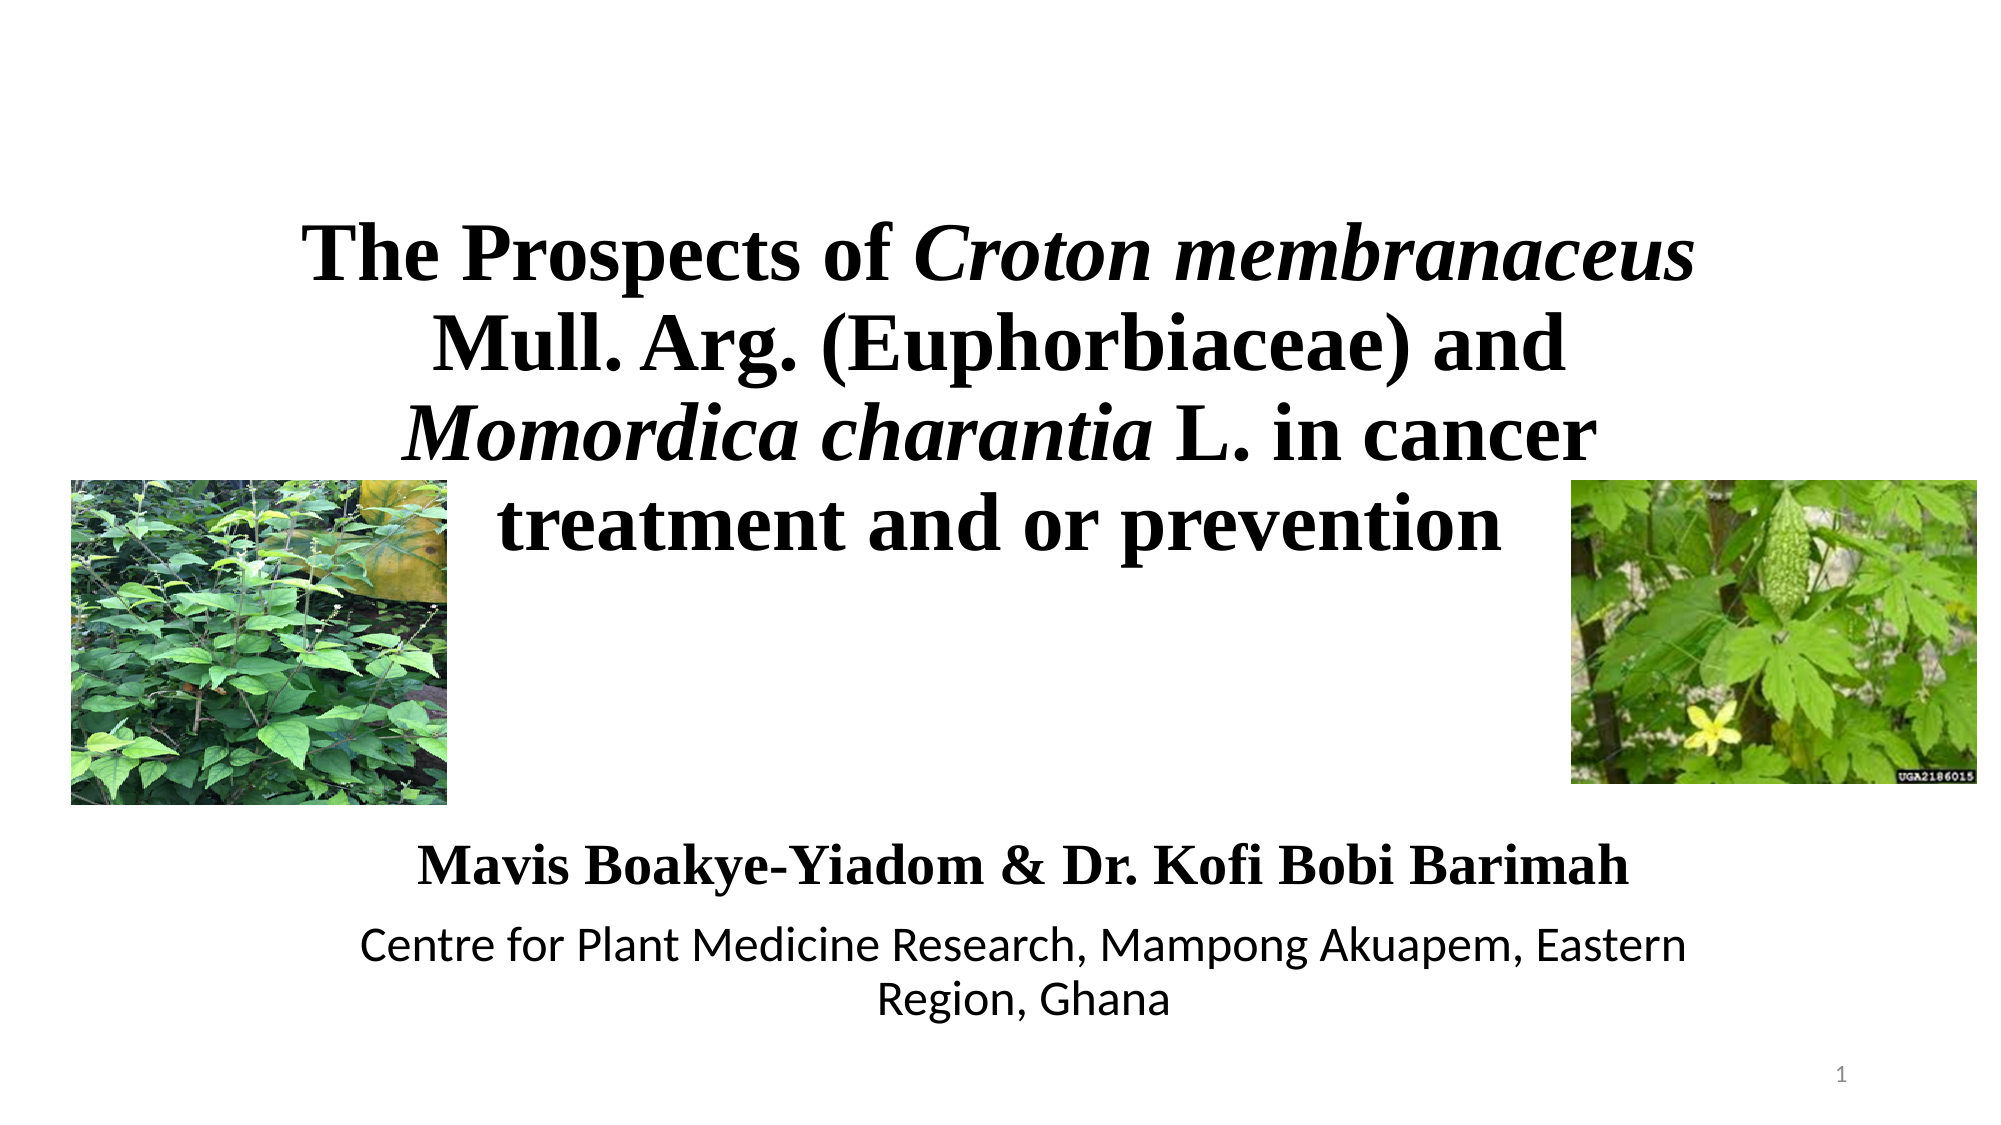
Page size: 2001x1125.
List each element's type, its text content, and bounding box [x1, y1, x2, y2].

subtitle Mavis Boakye-Yiadom & Dr. Kofi Bobi Barimah Centre for Plant Medicine Research, Mampong Akuapem, Eastern Region, Ghana [274, 827, 1775, 1099]
picture [71, 480, 447, 805]
slide_number 1 [1412, 1042, 1863, 1103]
title The Prospects of Croton membranaceus Mull. Arg. (Euphorbiaceae) and Momordica charantia L. in cancer treatment and or prevention [249, 184, 1750, 576]
picture [1571, 480, 1977, 784]
